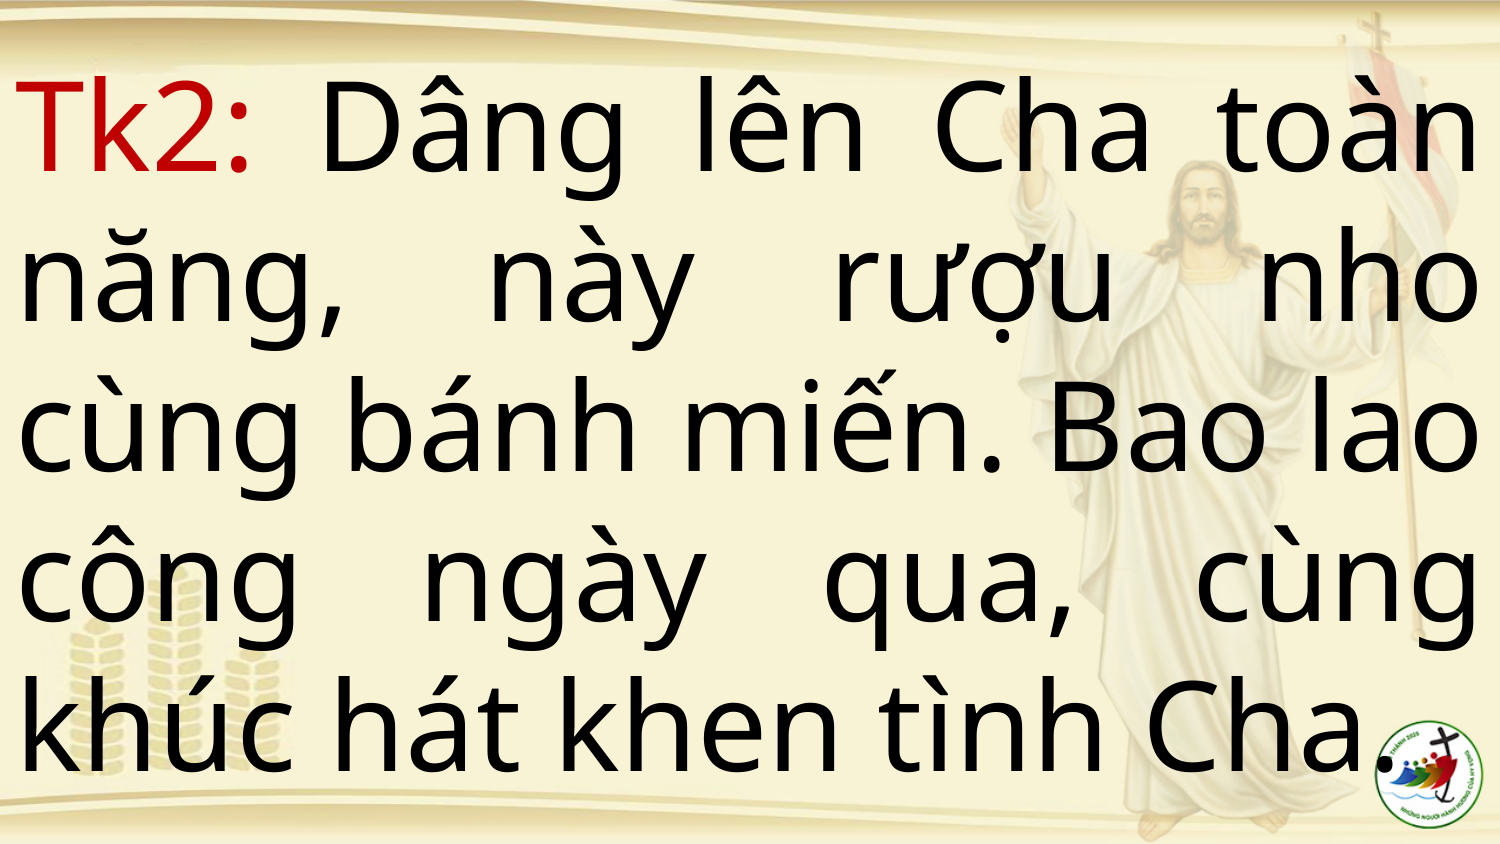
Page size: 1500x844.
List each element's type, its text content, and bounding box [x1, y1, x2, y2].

title Tk2: Dâng lên Cha toàn năng, này rượu nho cùng bánh miến. Bao lao công ngày qua, cùng khúc hát khen tình Cha. [0, 0, 1500, 844]
